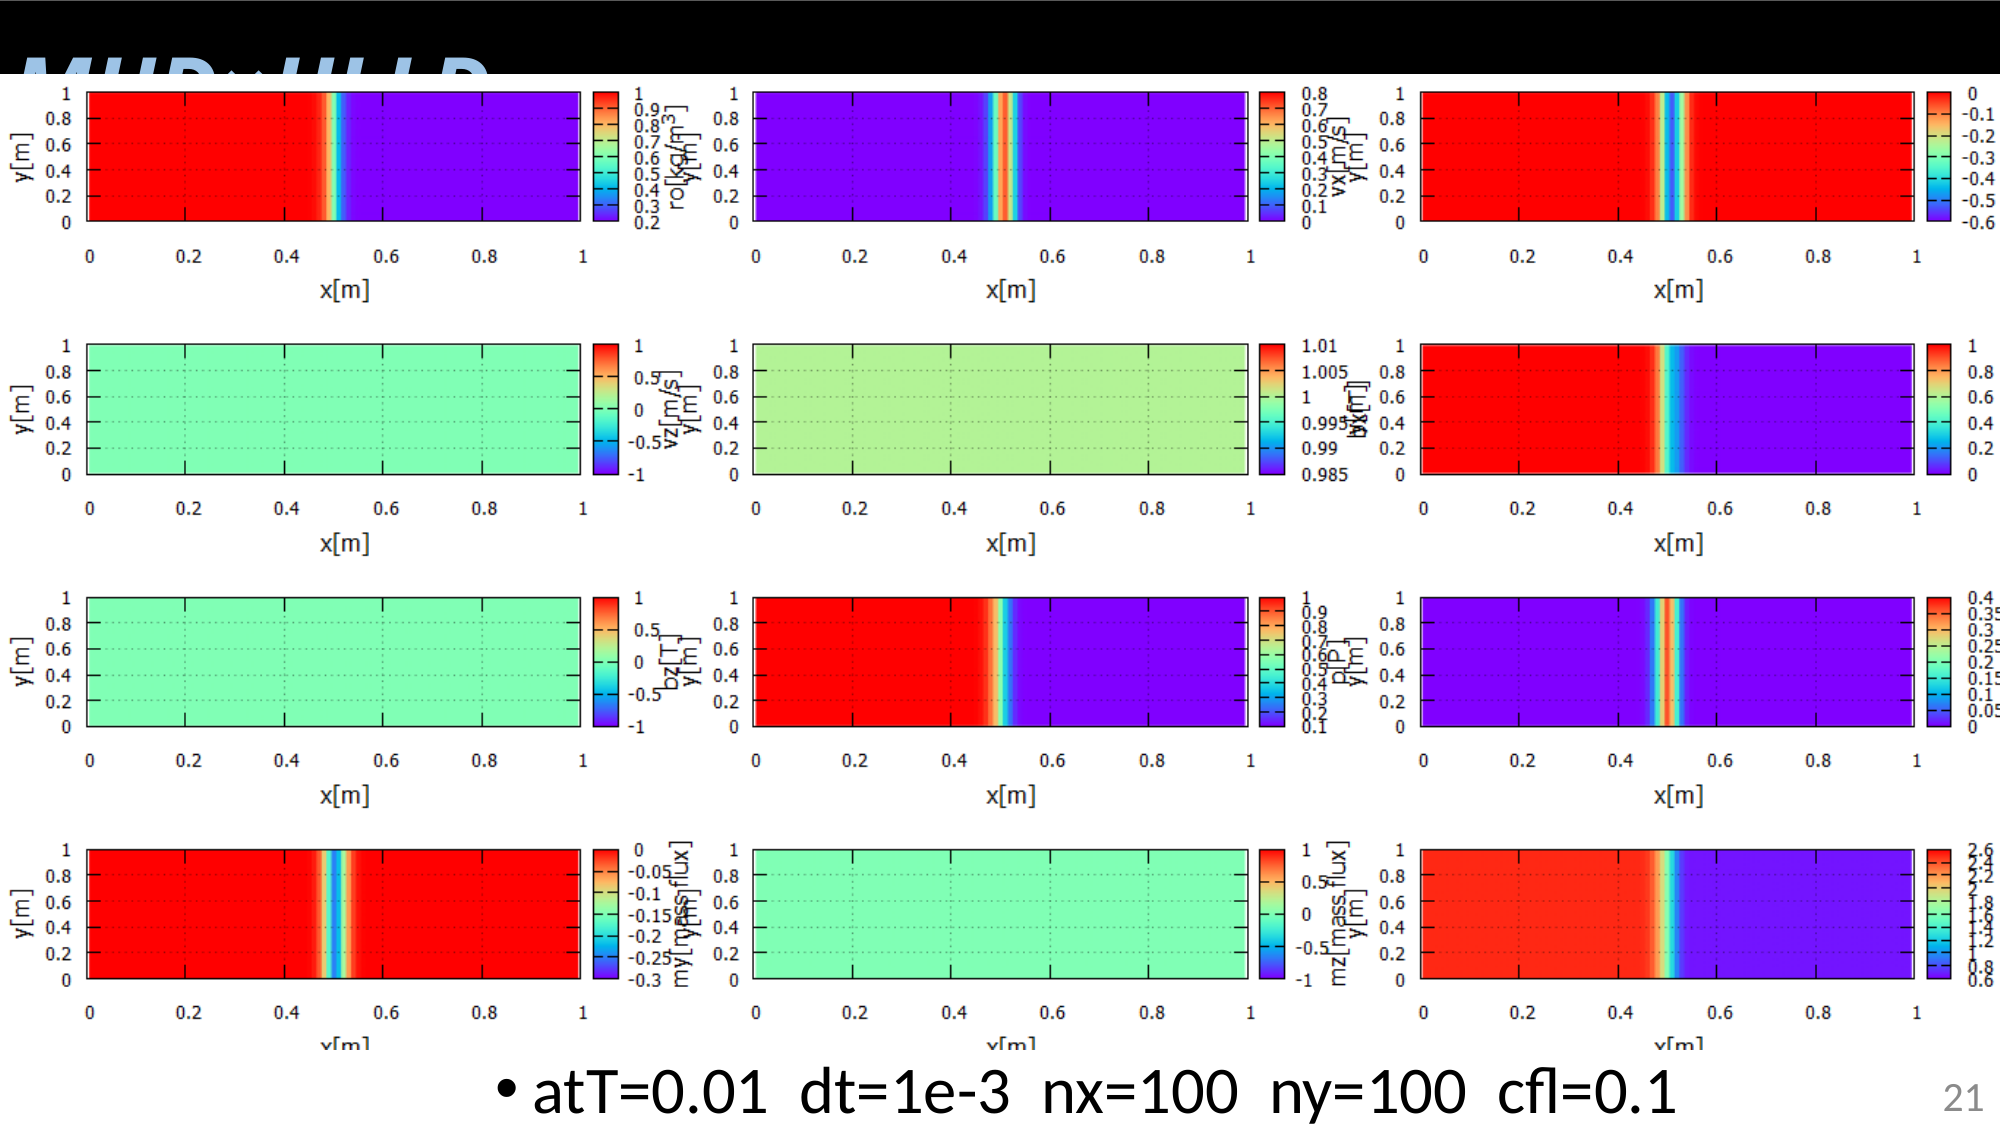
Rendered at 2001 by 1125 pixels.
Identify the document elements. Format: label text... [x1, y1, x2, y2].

title MHD×HLLD [0, 0, 2000, 74]
slide_number 21 [1971, 1065, 2000, 1125]
text_box atT=0.01 dt=1e-3 nx=100 ny=100 cfl=0.1 [479, 1050, 1971, 1125]
picture [0, 74, 2000, 1050]
